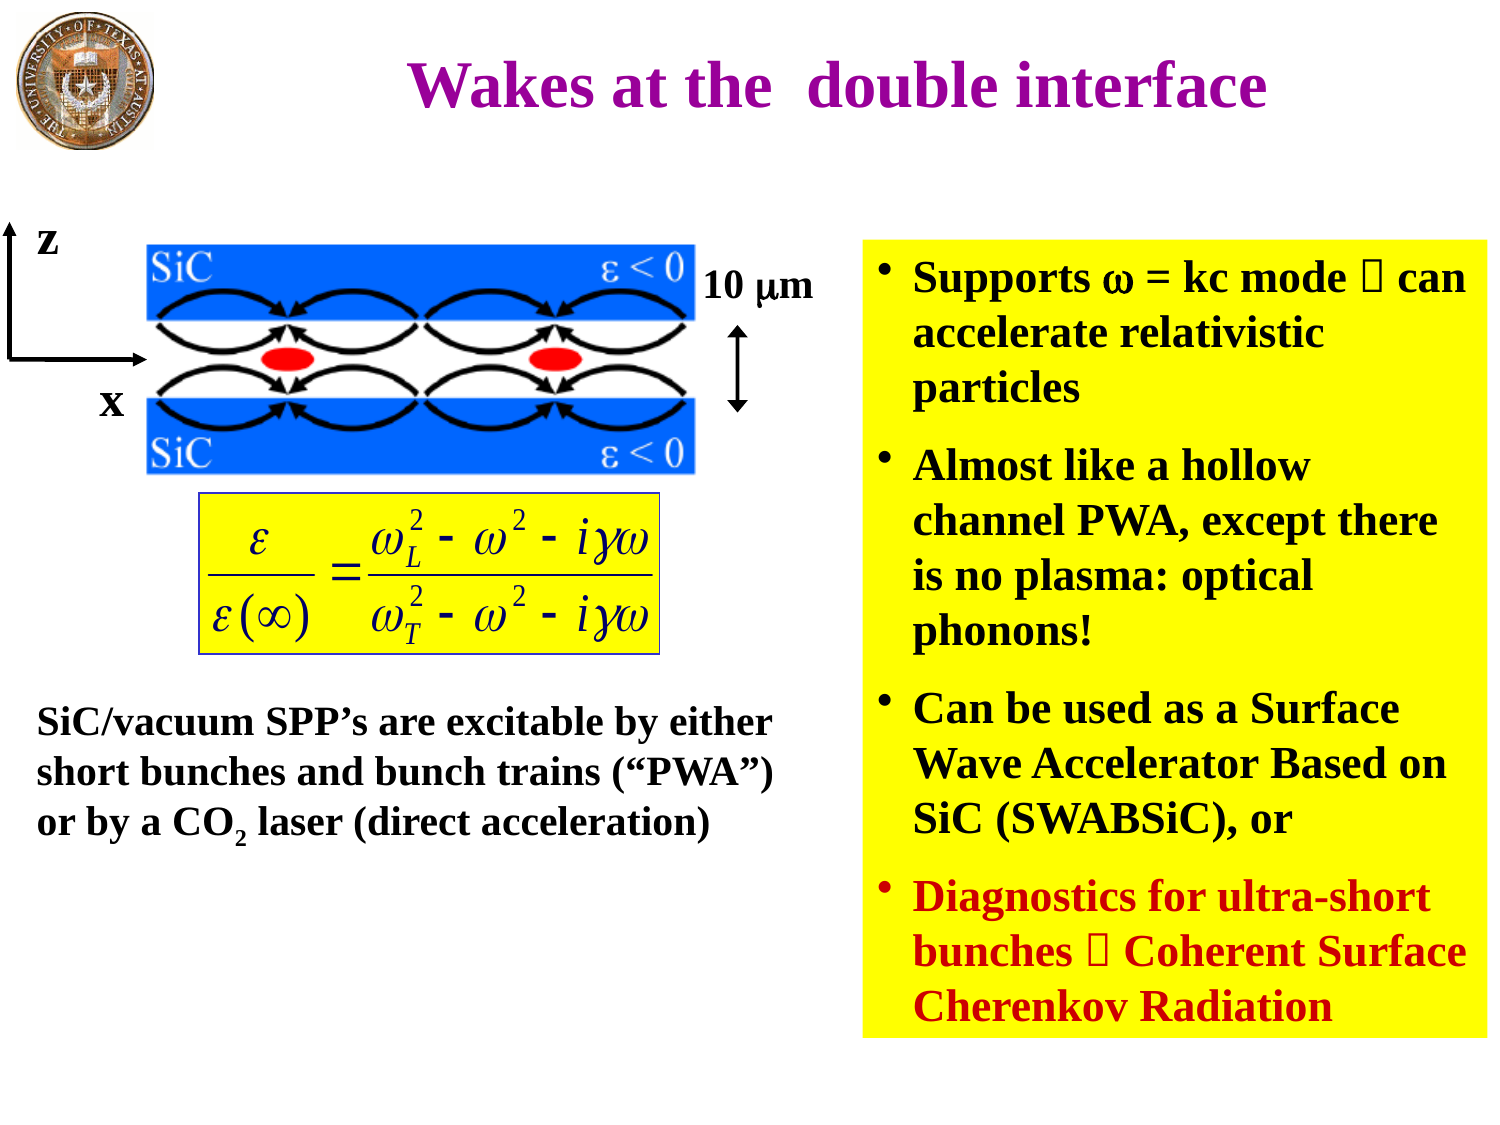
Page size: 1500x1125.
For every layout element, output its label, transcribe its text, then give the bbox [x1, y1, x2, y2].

picture [16, 12, 155, 151]
text_box Supports w = kc mode  can accelerate relativistic particles Almost like a hollow channel PWA, except there is no plasma: optical phonons! Can be used as a Surface Wave Accelerator Based on SiC (SWABSiC), or Diagnostics for ultra-short bunches  Coherent Surface Cherenkov Radiation [862, 239, 1488, 1038]
text_box SiC/vacuum SPP’s are excitable by either short bunches and bunch trains (“PWA”) or by a CO2 laser (direct acceleration) [21, 686, 841, 859]
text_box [9, 196, 148, 435]
picture [128, 237, 719, 491]
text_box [199, 493, 659, 654]
text_box [727, 324, 748, 413]
